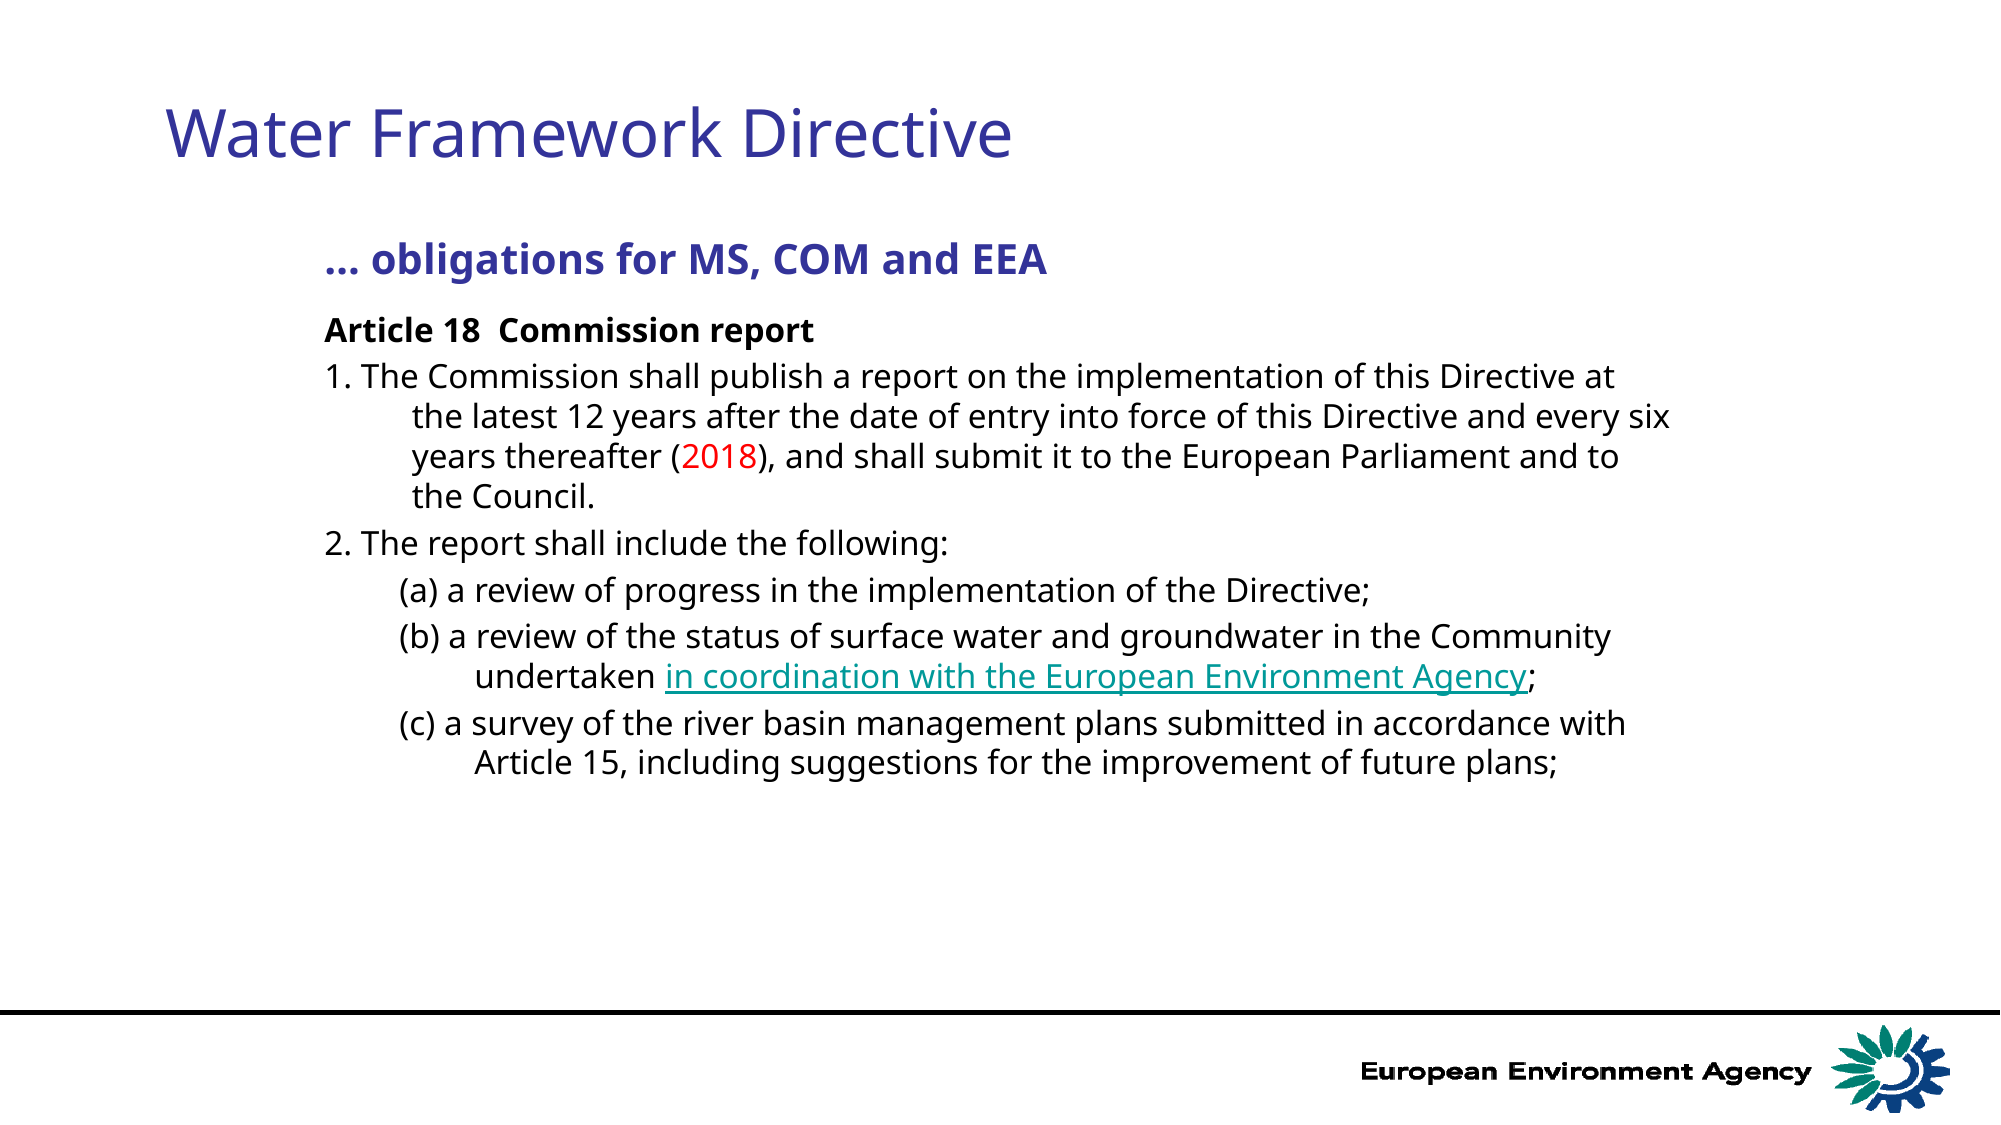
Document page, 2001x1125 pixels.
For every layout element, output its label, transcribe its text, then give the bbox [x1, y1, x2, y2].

list … obligations for MS, COM and EEA Article 18 Commission report 1. The Commission shall publish a report on the implementation of this Directive at the latest 12 years after the date of entry into force of this Directive and every six years thereafter (2018), and shall submit it to the European Parliament and to the Council. 2. The report shall include the following: (a) a review of progress in the implementation of the Directive; (b) a review of the status of surface water and groundwater in the Community undertaken in coordination with the European Environment Agency; (c) a survey of the river basin management plans submitted in accordance with Article 15, including suggestions for the improvement of future plans; [309, 224, 1691, 1005]
title Water Framework Directive [150, 37, 1850, 225]
picture [1362, 1025, 1950, 1113]
